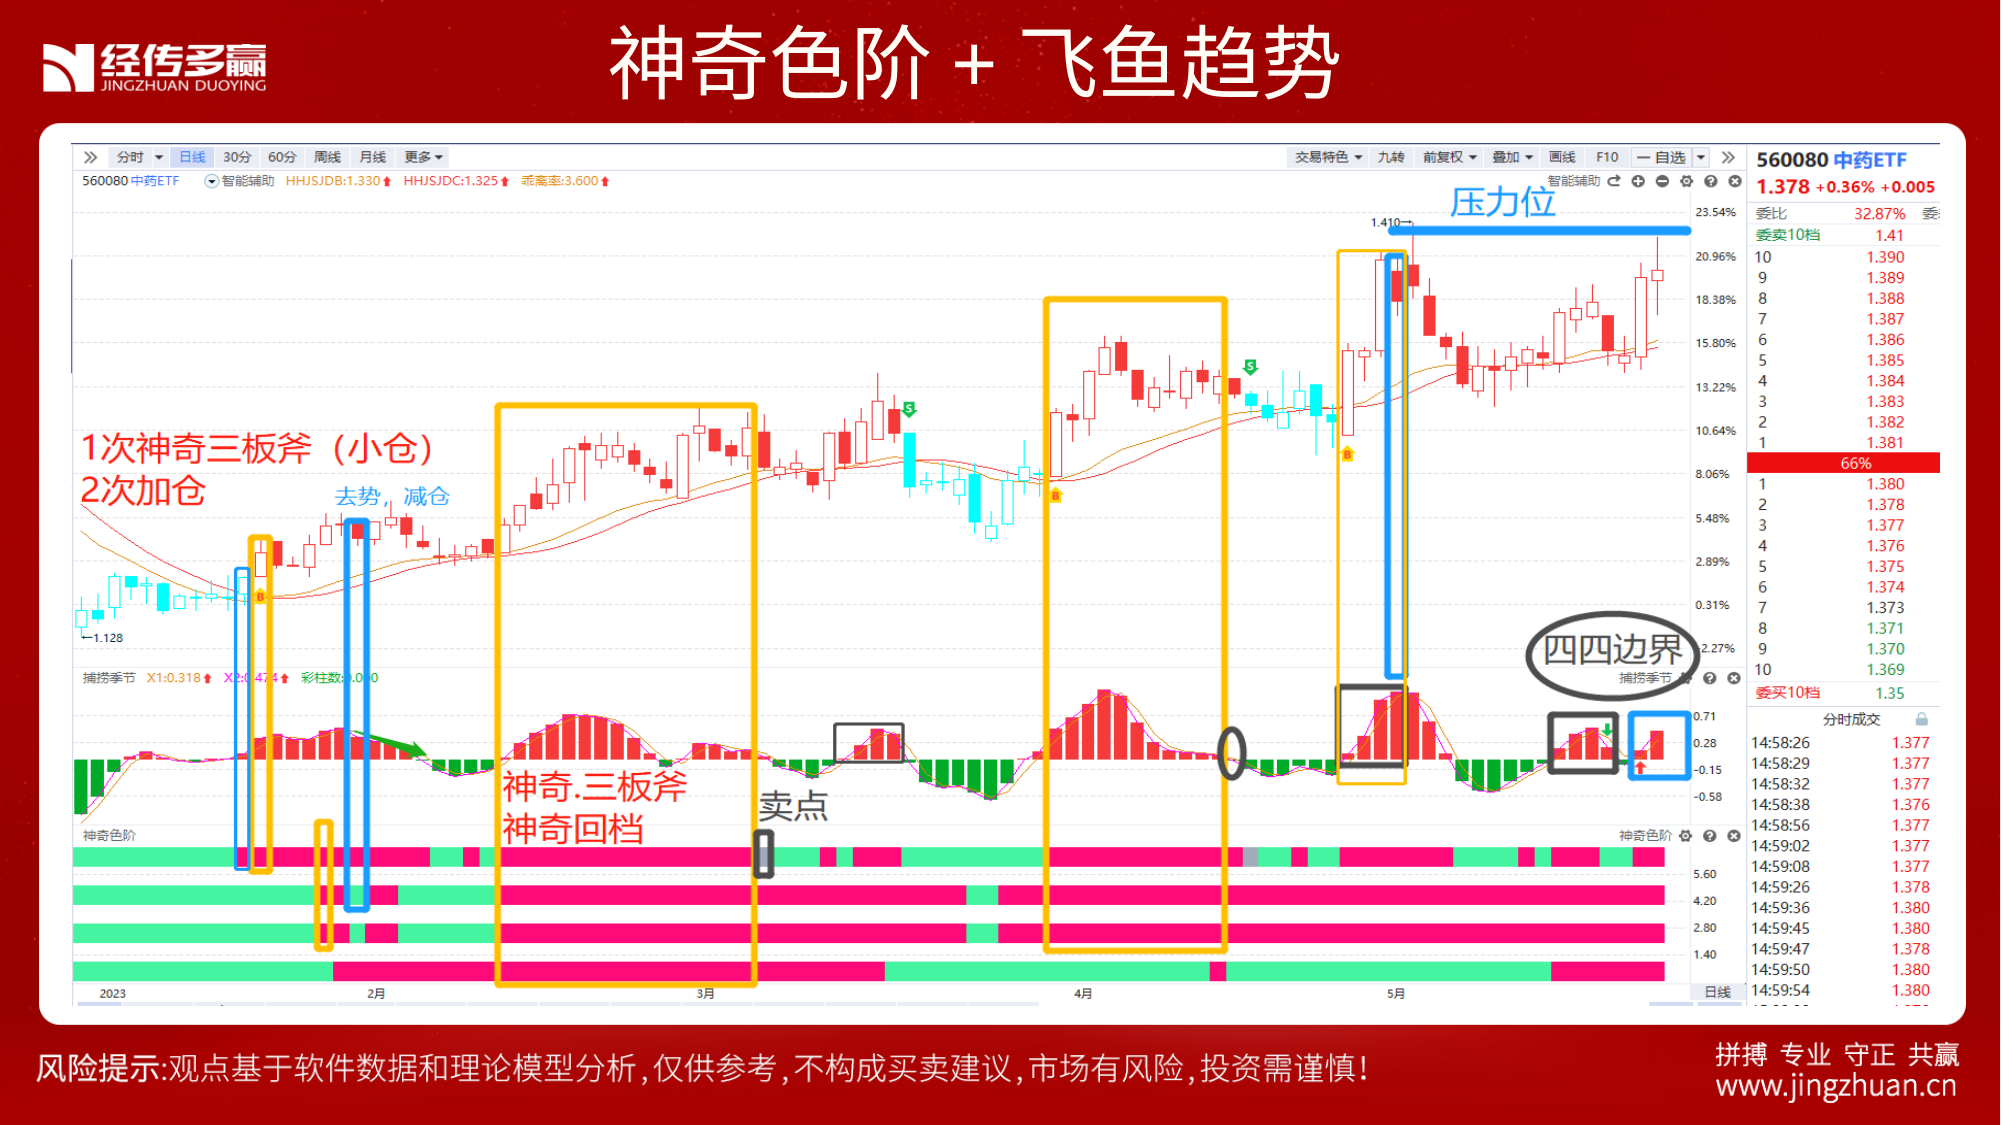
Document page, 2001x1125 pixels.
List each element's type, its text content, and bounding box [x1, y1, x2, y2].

picture [0, 0, 2001, 1125]
text_box 神奇色阶+飞鱼趋势 [474, 5, 1475, 118]
